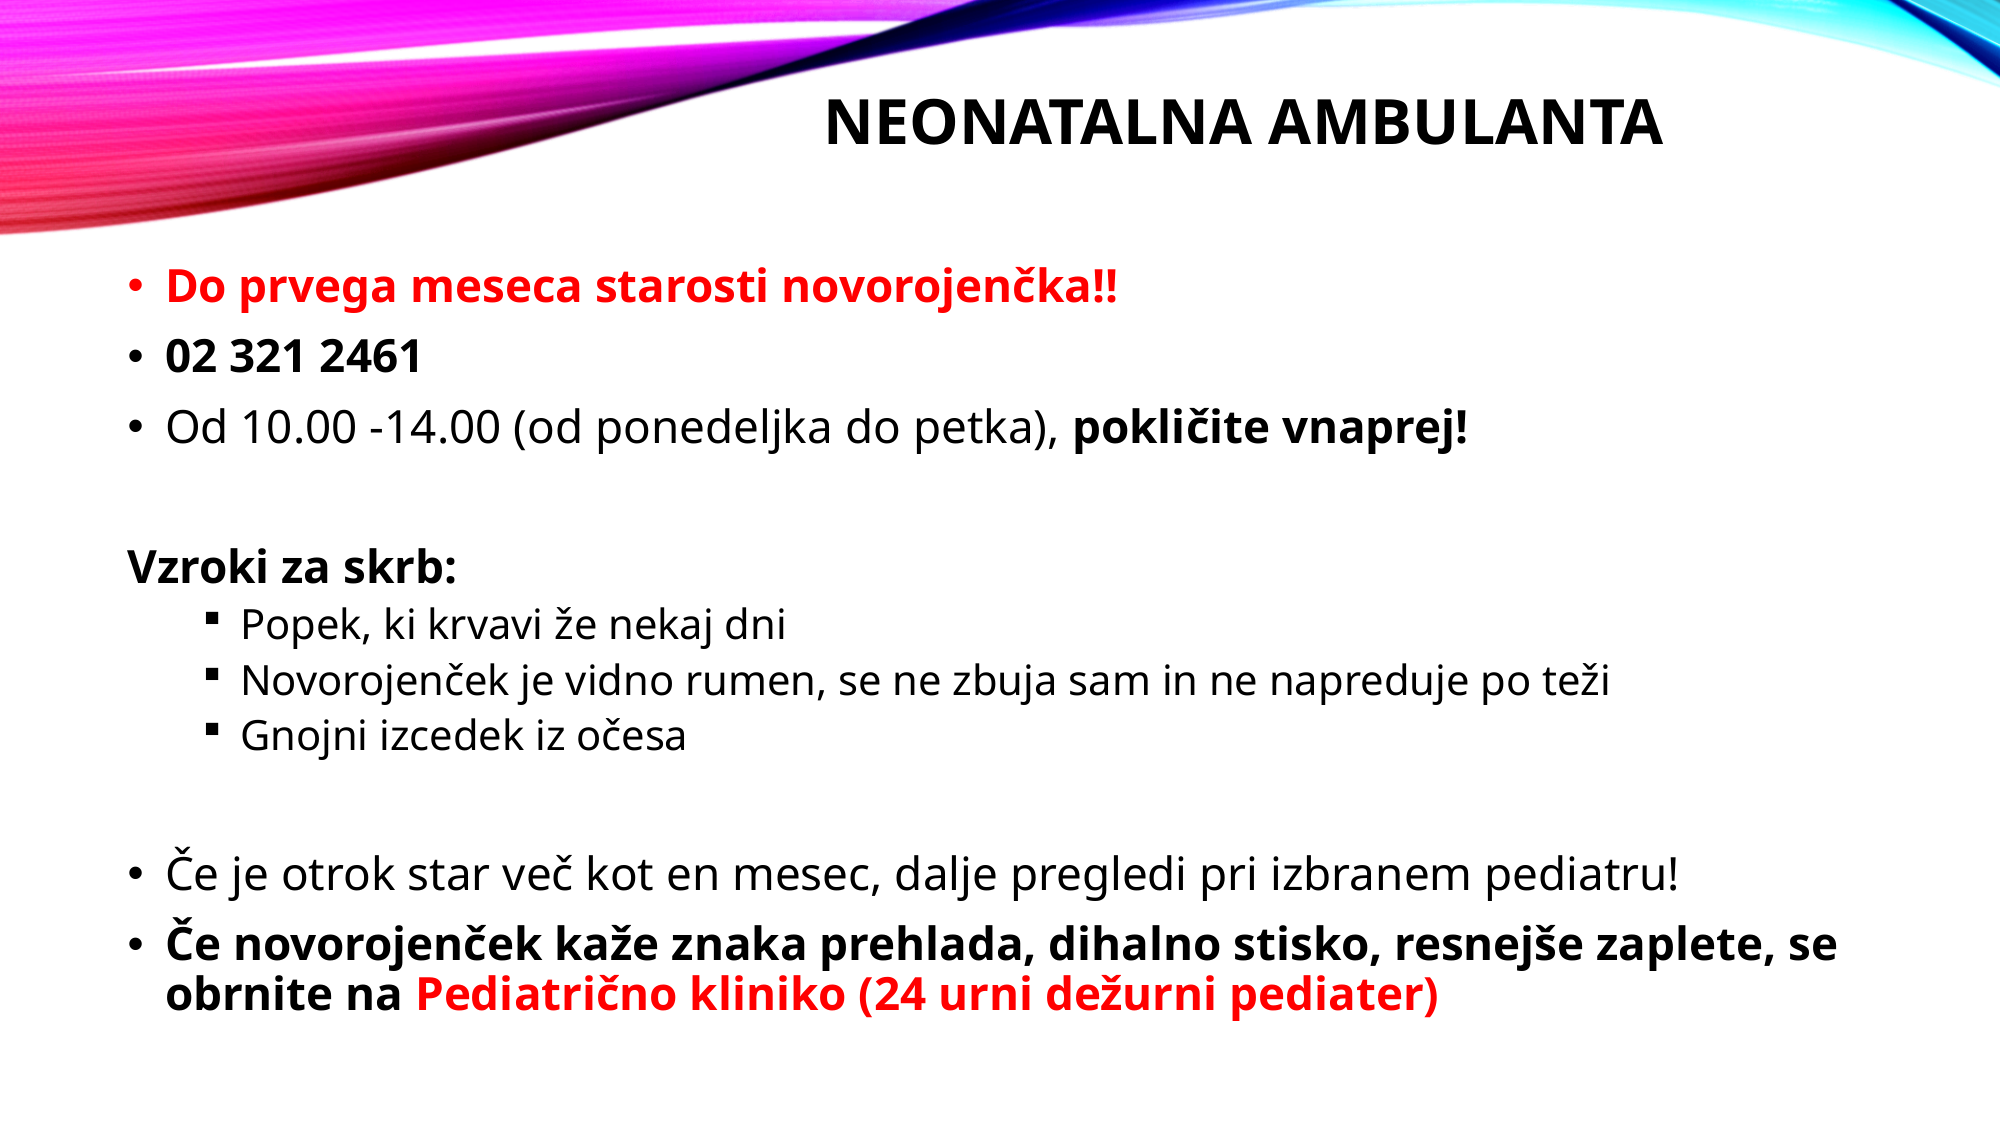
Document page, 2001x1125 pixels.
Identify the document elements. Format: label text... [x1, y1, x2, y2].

picture [0, 0, 2000, 237]
list Do prvega meseca starosti novorojenčka!! 02 321 2461 Od 10.00 -14.00 (od ponedeljka do petka), pokličite vnaprej! Vzroki za skrb: Popek, ki krvavi že nekaj dni Novorojenček je vidno rumen, se ne zbuja sam in ne napreduje po teži Gnojni izcedek iz očesa Če je otrok star več kot en mesec, dalje pregledi pri izbranem pediatru! Če novorojenček kaže znaka prehlada, dihalno stisko, resnejše zaplete, se obrnite na Pediatrično kliniko (24 urni dežurni pediater) [112, 179, 1888, 1113]
title NEONATALNA AMBULANTA [647, 36, 1842, 179]
picture [1910, 0, 2000, 45]
picture [1890, 0, 2000, 75]
